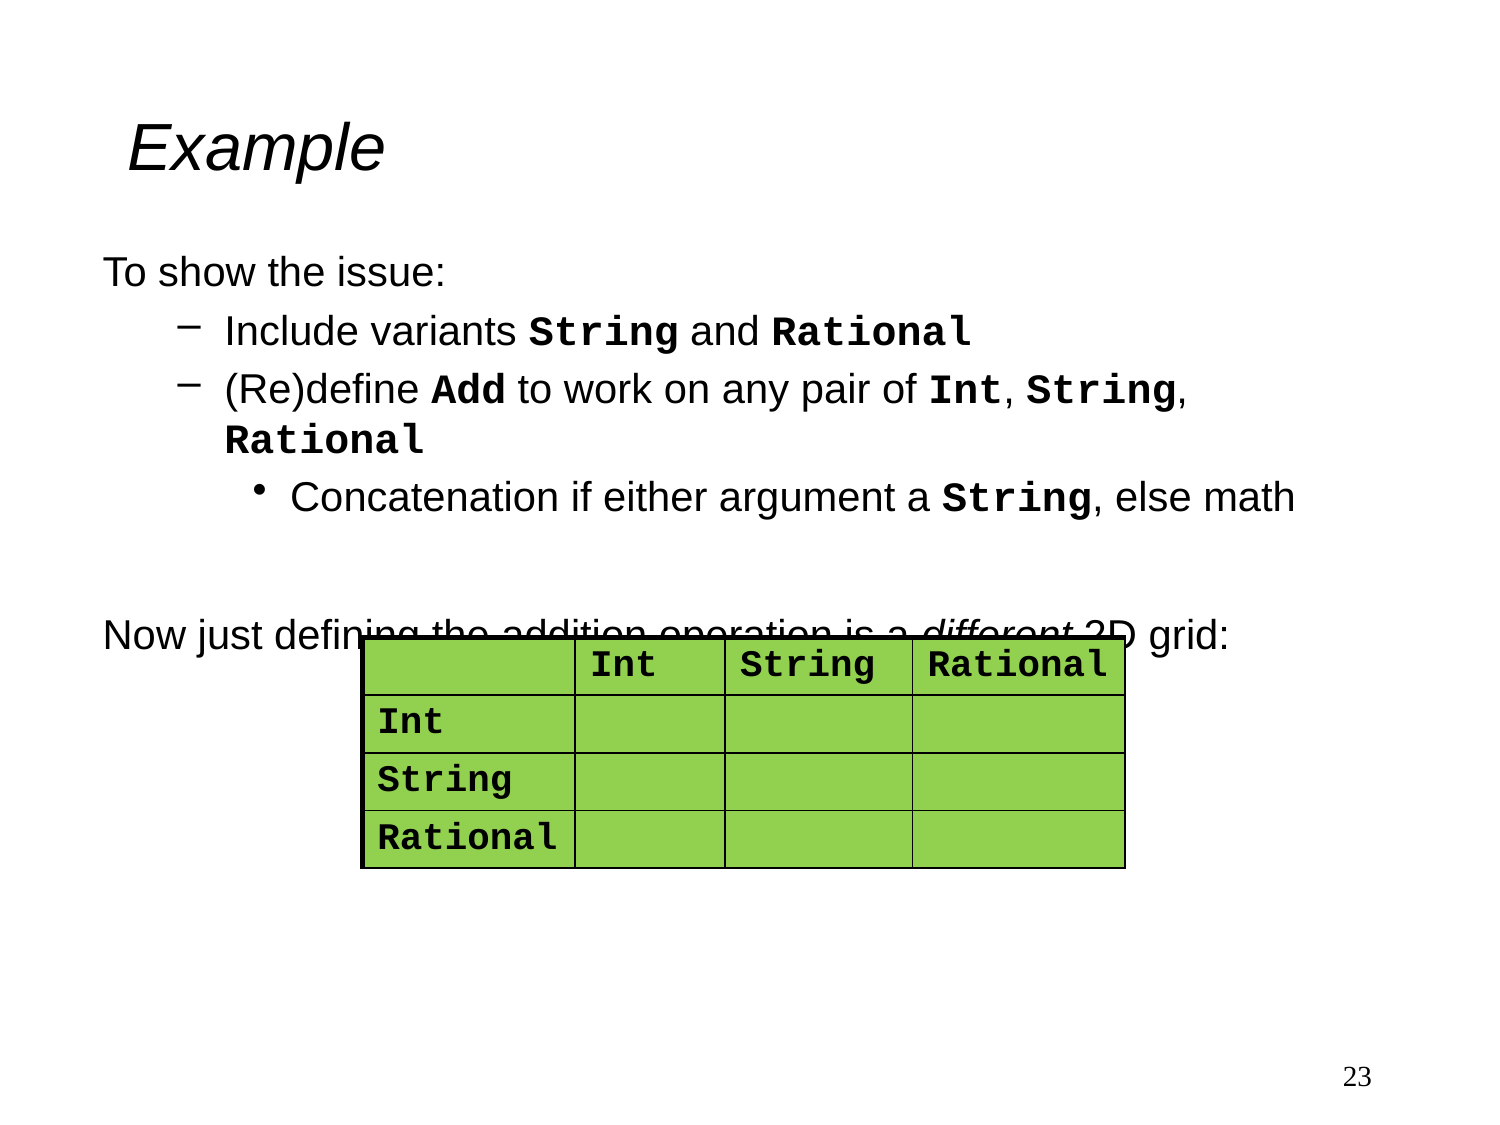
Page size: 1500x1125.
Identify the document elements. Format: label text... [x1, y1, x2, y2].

table_cell [913, 696, 1124, 752]
title Example [112, 49, 1388, 237]
table_cell String [365, 754, 574, 810]
table_cell Int [365, 696, 574, 752]
table_header Rational [913, 640, 1124, 694]
slide_number 23 [1074, 1049, 1388, 1125]
table_header [365, 640, 574, 694]
table_cell Rational [365, 811, 574, 867]
table_cell [576, 811, 724, 867]
table_header Int [576, 640, 724, 694]
table_header String [726, 640, 912, 694]
table_cell [913, 811, 1124, 867]
table_cell [576, 696, 724, 752]
table_cell [726, 696, 912, 752]
list To show the issue: Include variants String and Rational (Re)define Add to work on any pair of Int, String, Rational Concatenation if either argument a String, else math Now just defining the addition operation is a different 2D grid: [87, 237, 1413, 976]
table_cell [726, 811, 912, 867]
table_cell [576, 754, 724, 810]
table_cell [726, 754, 912, 810]
table_cell [913, 754, 1124, 810]
